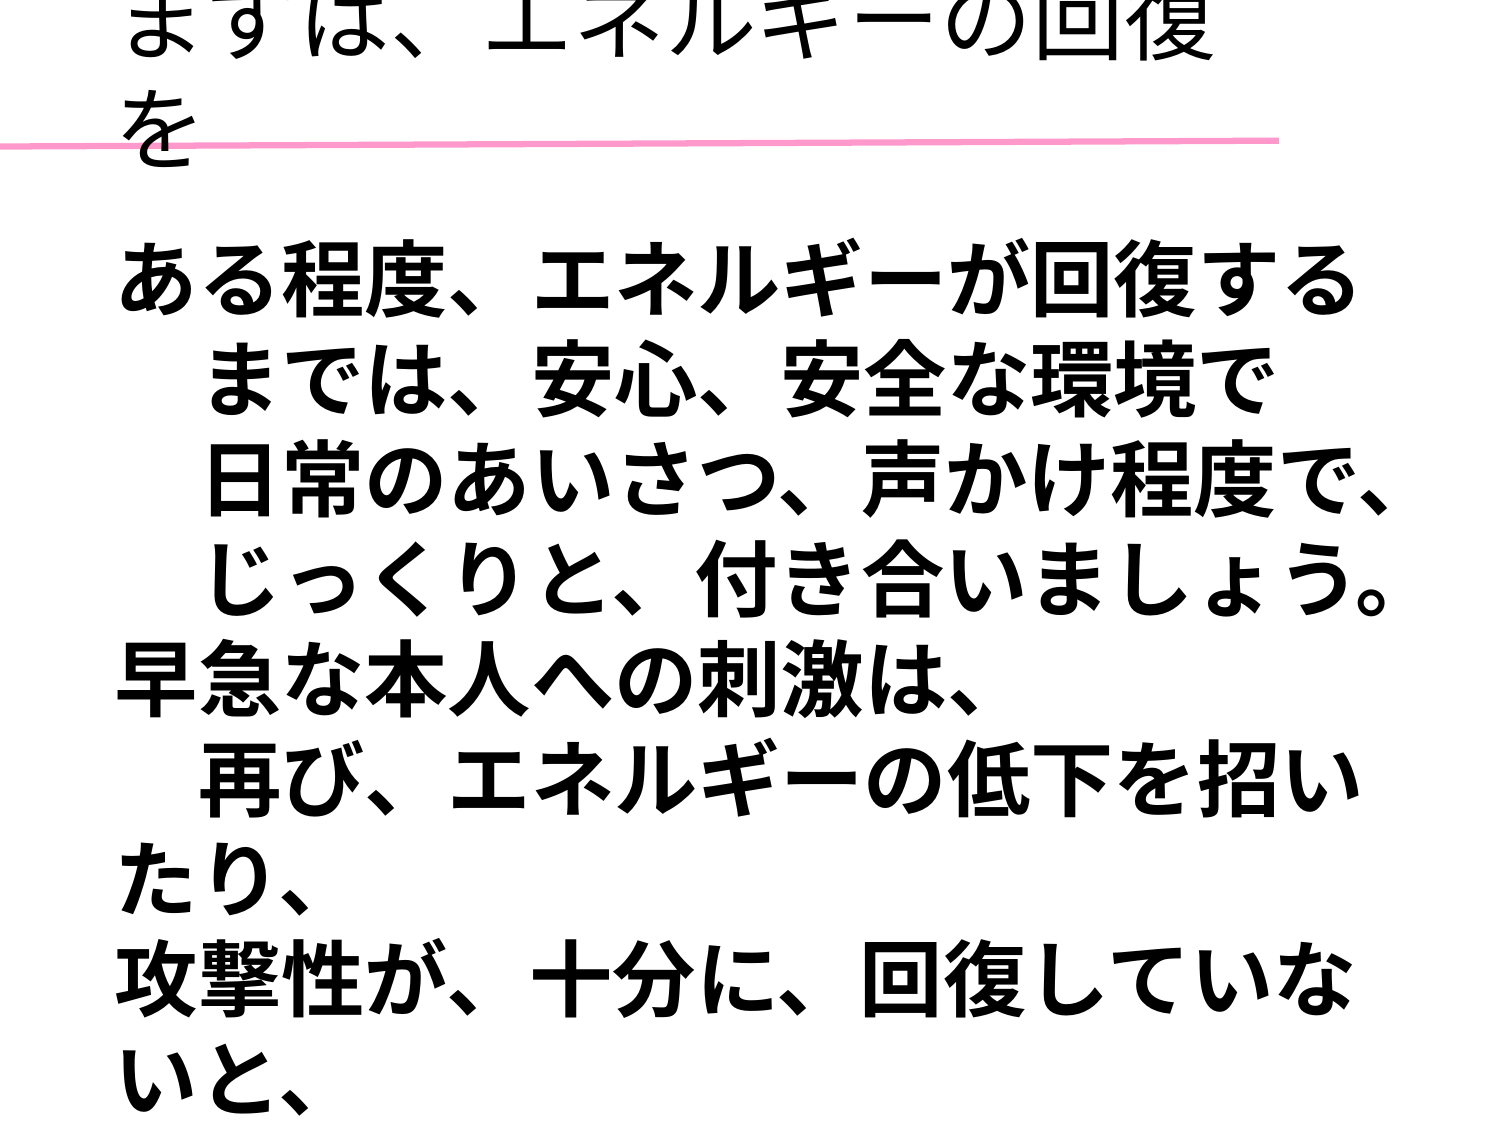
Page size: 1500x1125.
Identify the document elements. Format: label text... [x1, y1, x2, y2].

text_box まずは、エネルギーの回復を [100, 0, 1315, 144]
text_box ある程度、エネルギーが回復する までは、安心、安全な環境で 日常のあいさつ、声かけ程度で、 じっくりと、付き合いましょう。 早急な本人への刺激は、 再び、エネルギーの低下を招いたり、 攻撃性が、十分に、回復していないと、 混乱を招くことがあります。 [100, 220, 1449, 1043]
